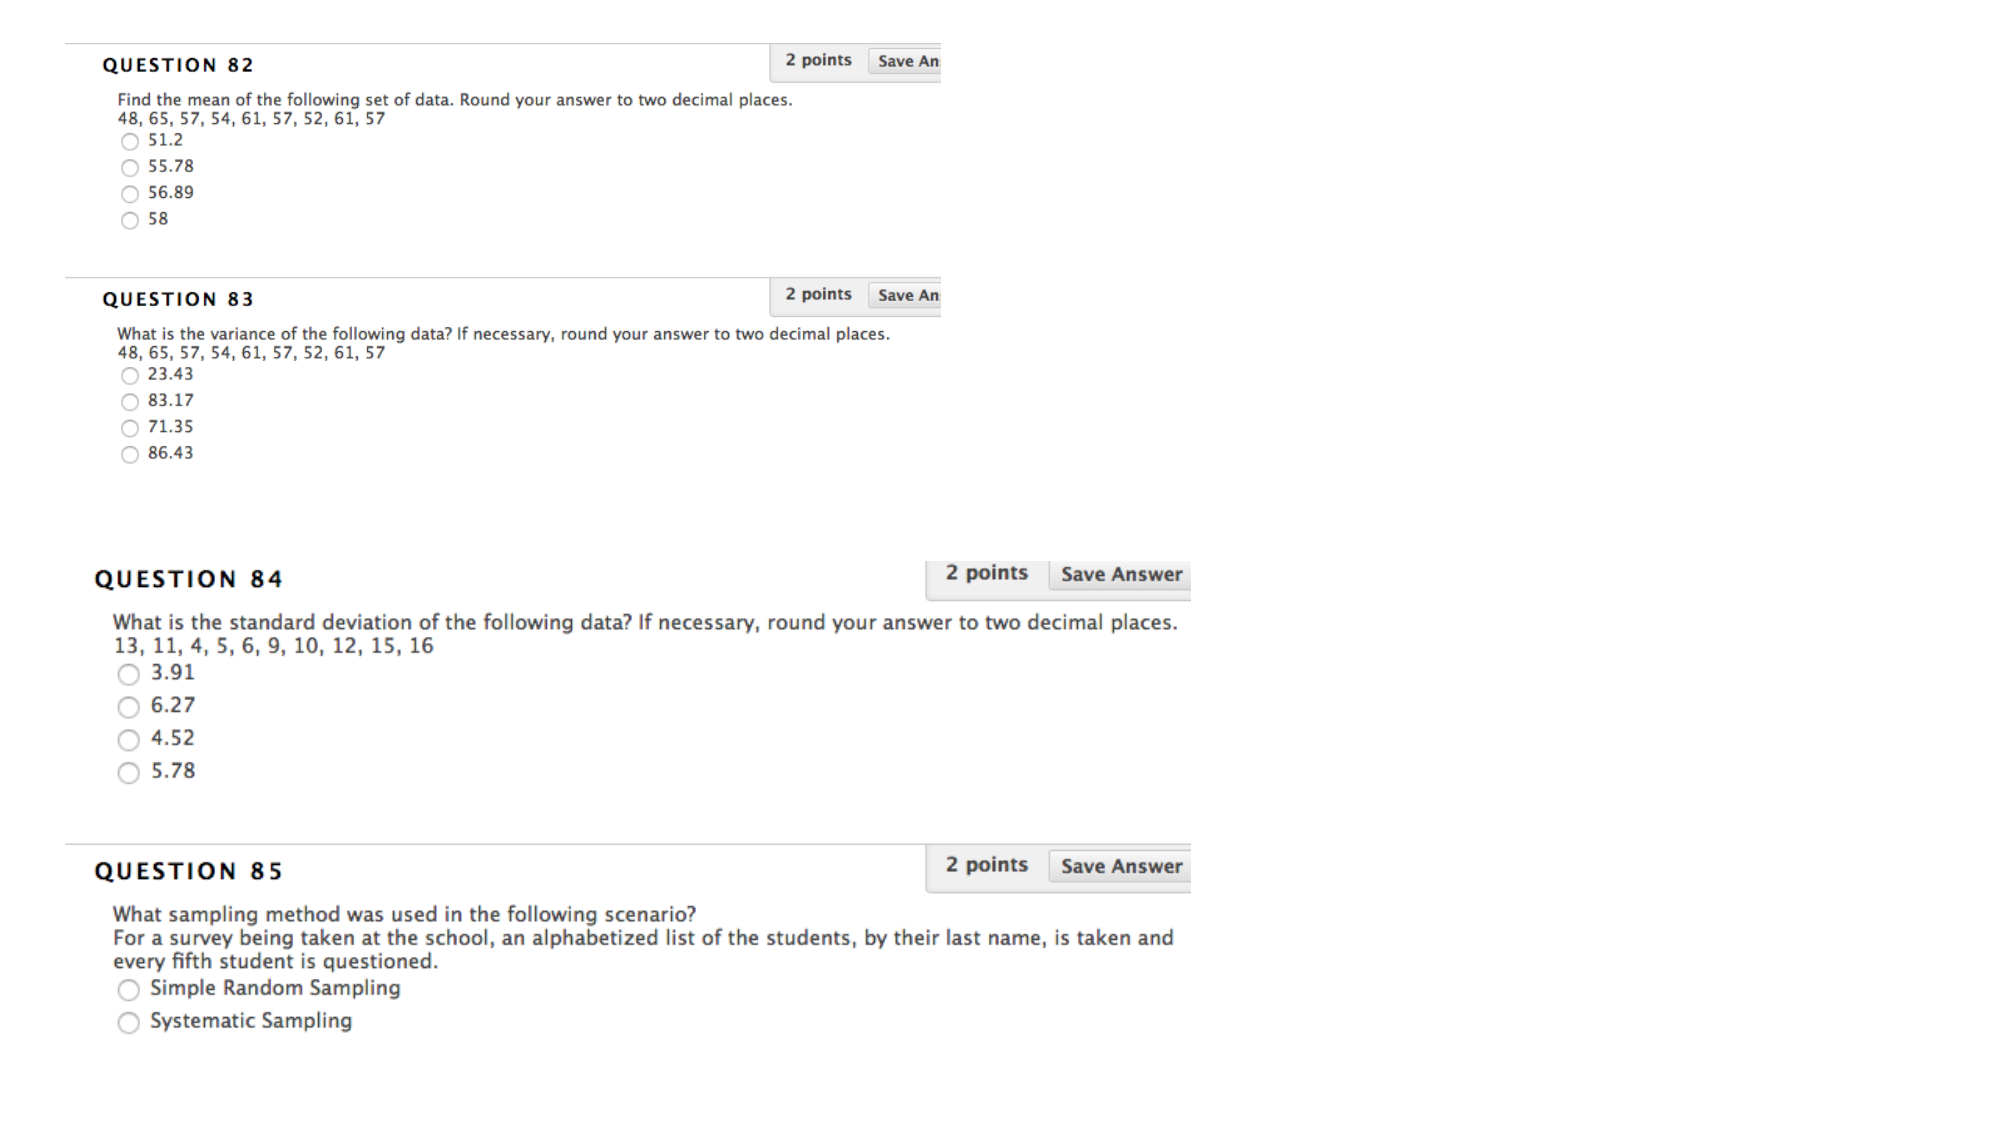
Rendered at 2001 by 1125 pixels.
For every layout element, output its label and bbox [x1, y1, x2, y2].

picture [65, 43, 941, 490]
picture [65, 561, 1191, 1067]
